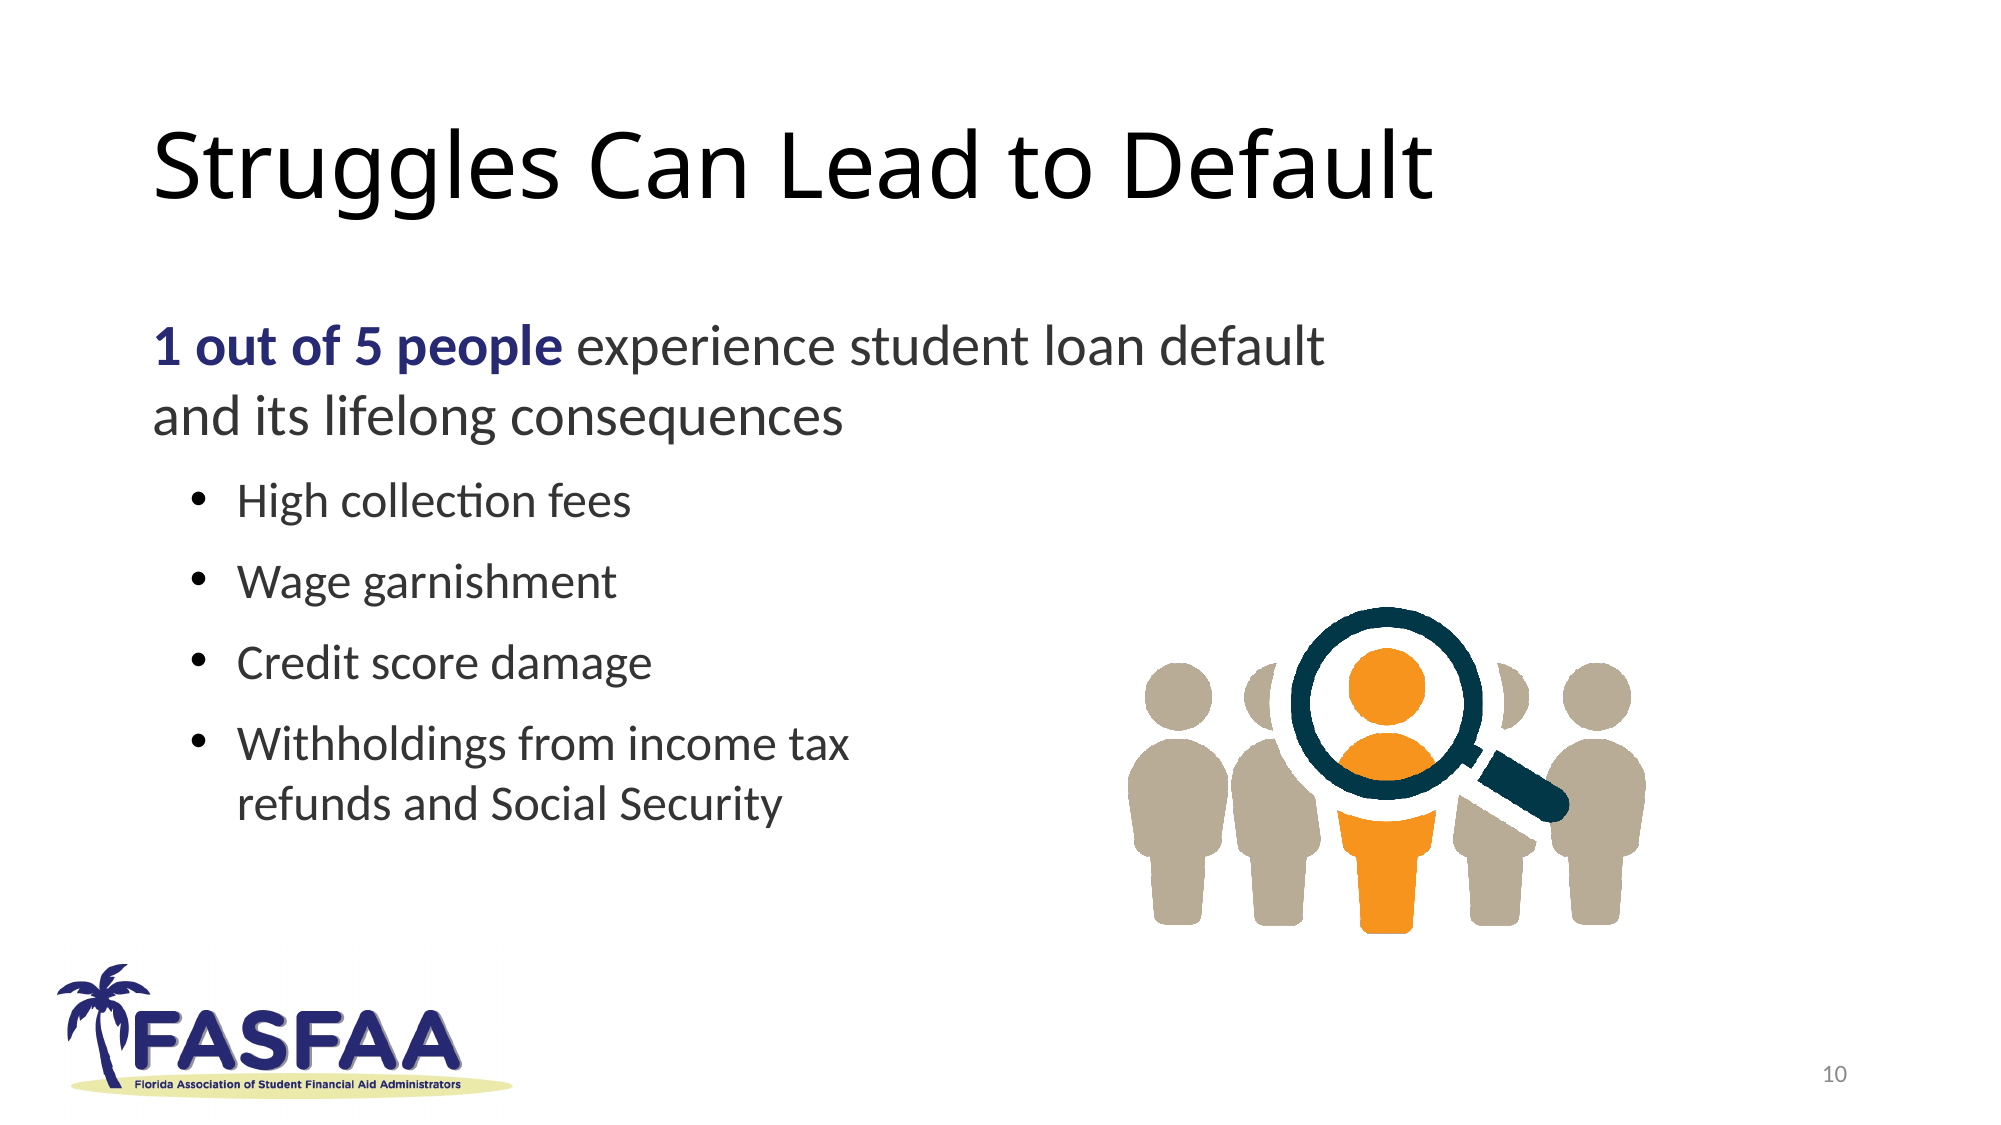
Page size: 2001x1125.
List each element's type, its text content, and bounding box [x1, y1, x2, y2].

title Struggles Can Lead to Default [137, 59, 1863, 278]
slide_number 10 [1412, 1042, 1863, 1103]
picture [0, 938, 561, 1125]
picture [1123, 599, 1662, 939]
list 1 out of 5 people experience student loan default and its lifelong consequences High collection fees Wage garnishment Credit score damage Withholdings from income tax refunds and Social Security [137, 299, 1863, 830]
